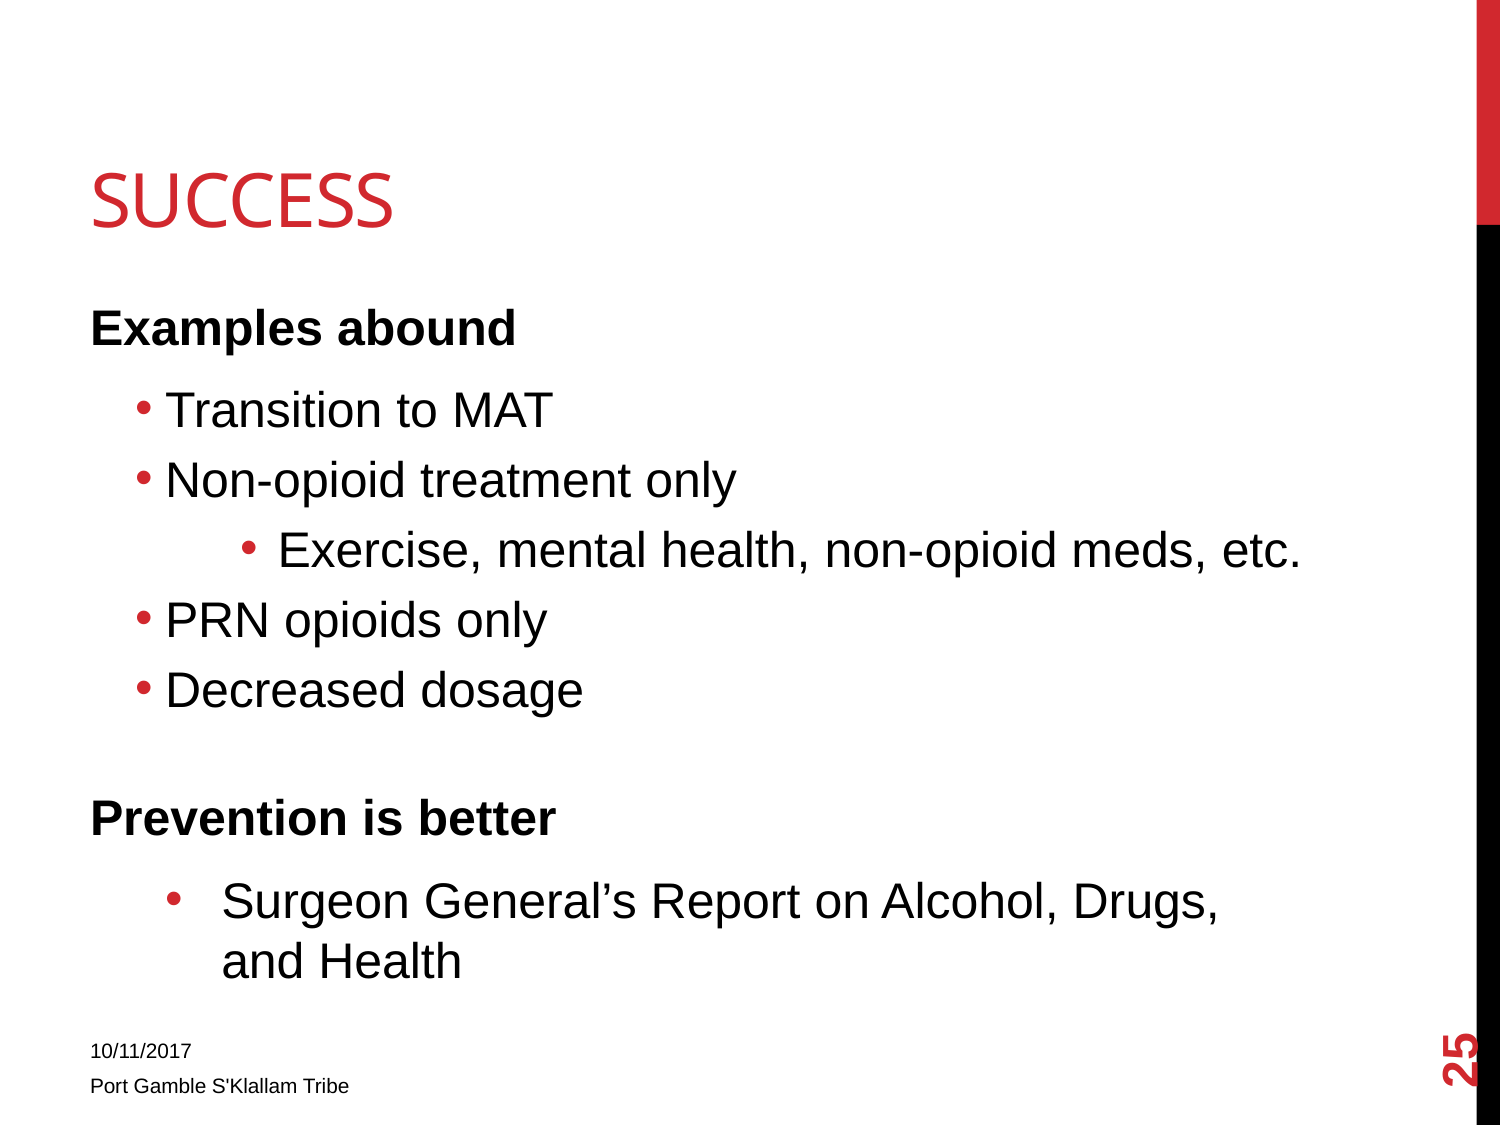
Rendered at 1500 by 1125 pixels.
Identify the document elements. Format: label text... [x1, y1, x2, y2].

list Examples abound Transition to MAT Non-opioid treatment only Exercise, mental health, non-opioid meds, etc. PRN opioids only Decreased dosage Prevention is better Surgeon General’s Report on Alcohol, Drugs, and Health [75, 287, 1325, 1005]
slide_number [75, 1012, 638, 1063]
slide_number 25 [1427, 887, 1488, 1104]
title Success [75, 25, 1025, 250]
footer Port Gamble S'Klallam Tribe [75, 1065, 638, 1112]
